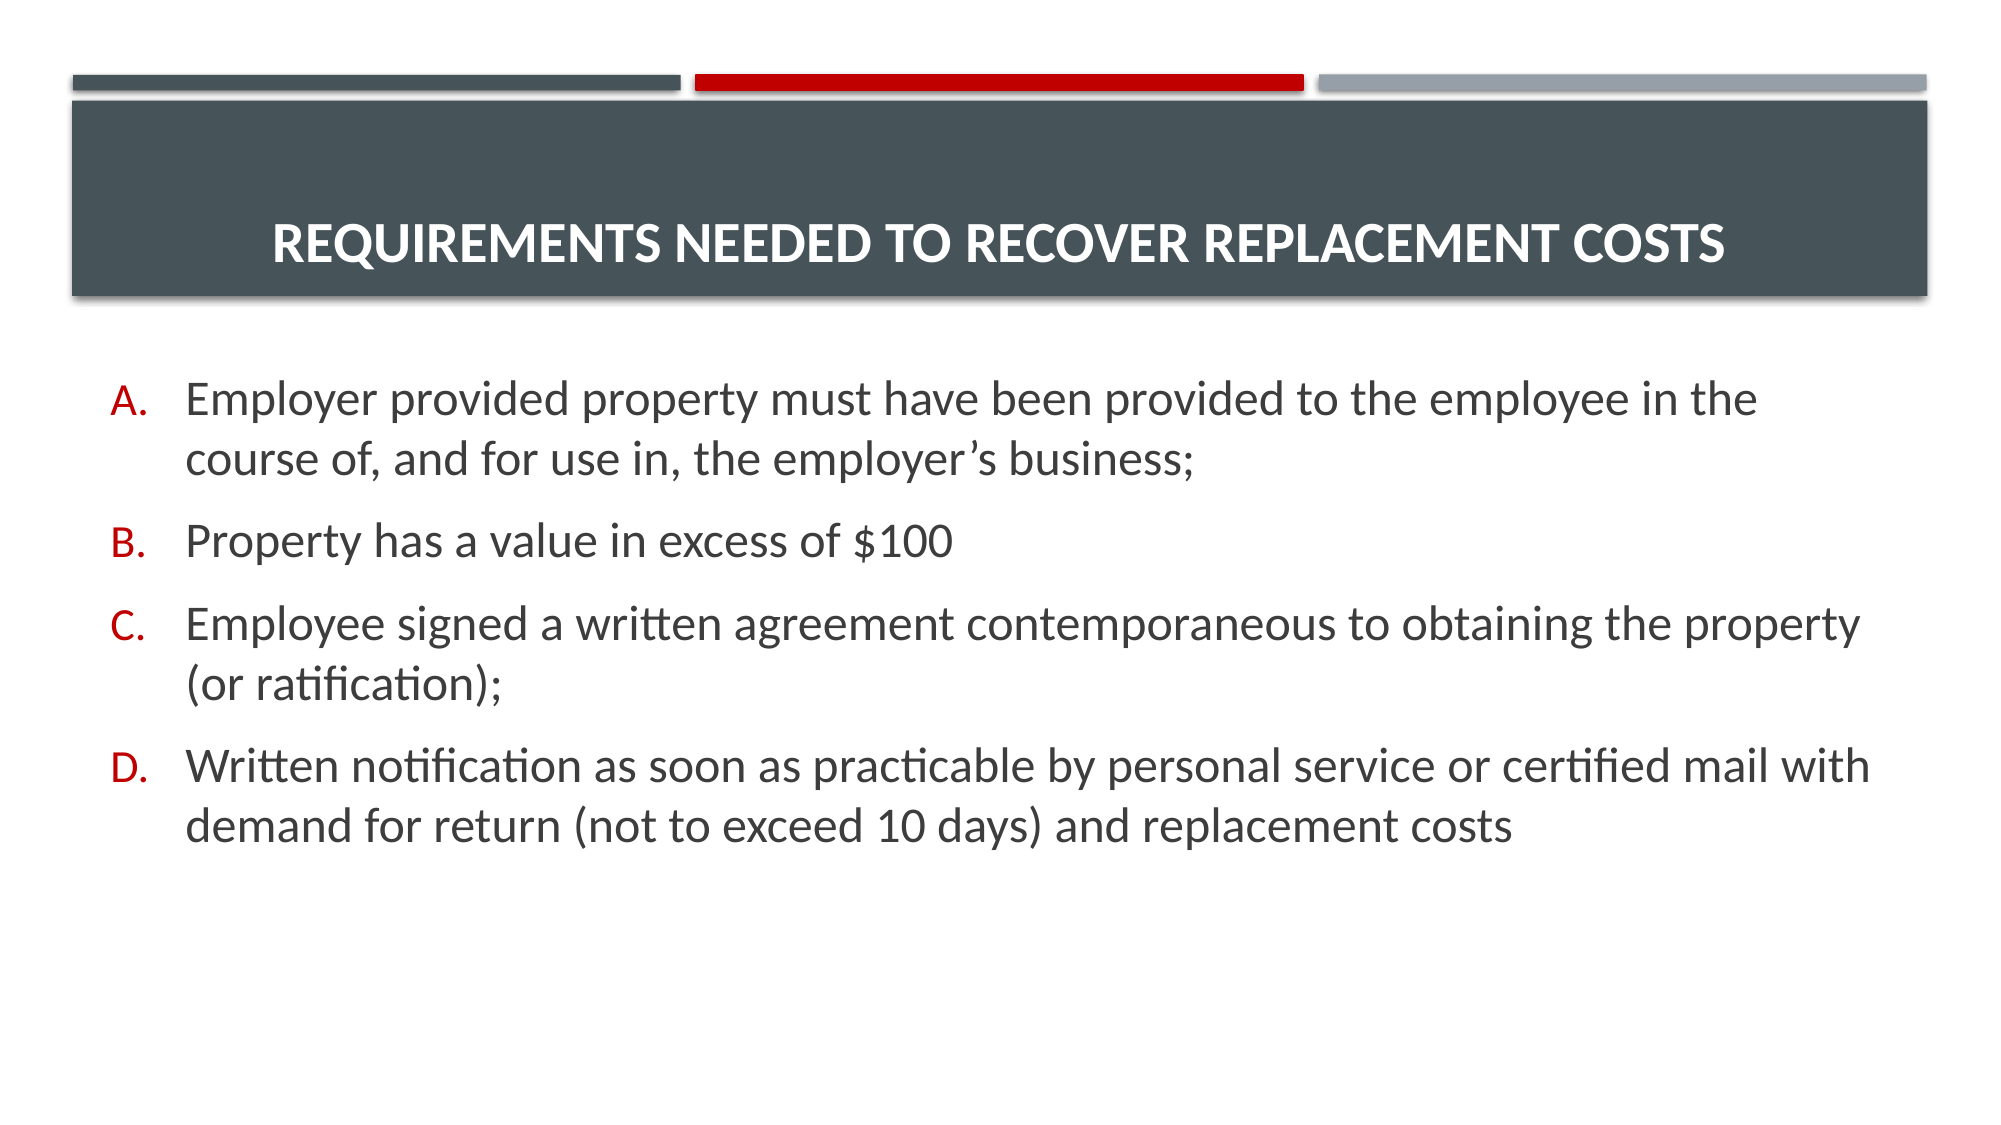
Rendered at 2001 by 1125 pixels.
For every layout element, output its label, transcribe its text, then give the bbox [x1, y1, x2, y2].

list Employer provided property must have been provided to the employee in the course of, and for use in, the employer’s business; Property has a value in excess of $100 Employee signed a written agreement contemporaneous to obtaining the property (or ratification); Written notification as soon as practicable by personal service or certified mail with demand for return (not to exceed 10 days) and replacement costs [95, 357, 1905, 962]
title Requirements Needed to Recover Replacement Costs [95, 115, 1905, 282]
